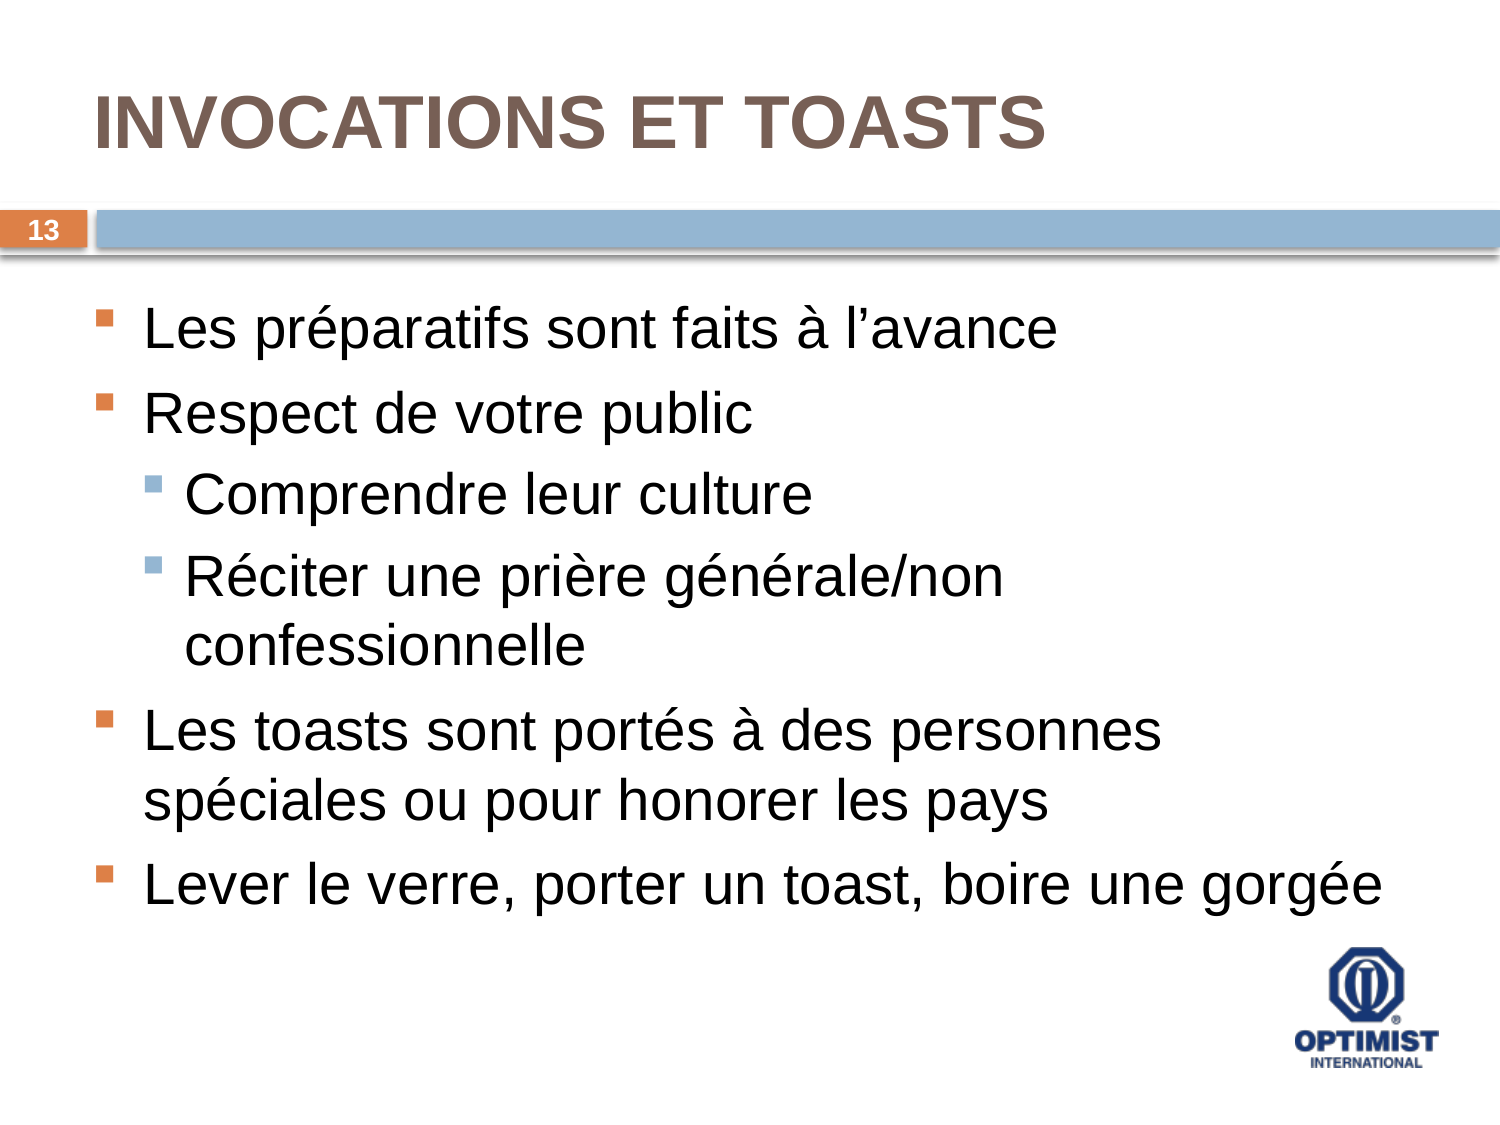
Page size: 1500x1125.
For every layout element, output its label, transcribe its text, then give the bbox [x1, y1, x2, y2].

title INVOCATIONS ET TOASTS [78, 37, 1438, 200]
list Les préparatifs sont faits à l’avance Respect de votre public Comprendre leur culture Réciter une prière générale/non confessionnelle Les toasts sont portés à des personnes spéciales ou pour honorer les pays Lever le verre, porter un toast, boire une gorgée [76, 283, 1438, 1000]
slide_number 13 [0, 208, 88, 249]
picture [1295, 947, 1439, 1068]
